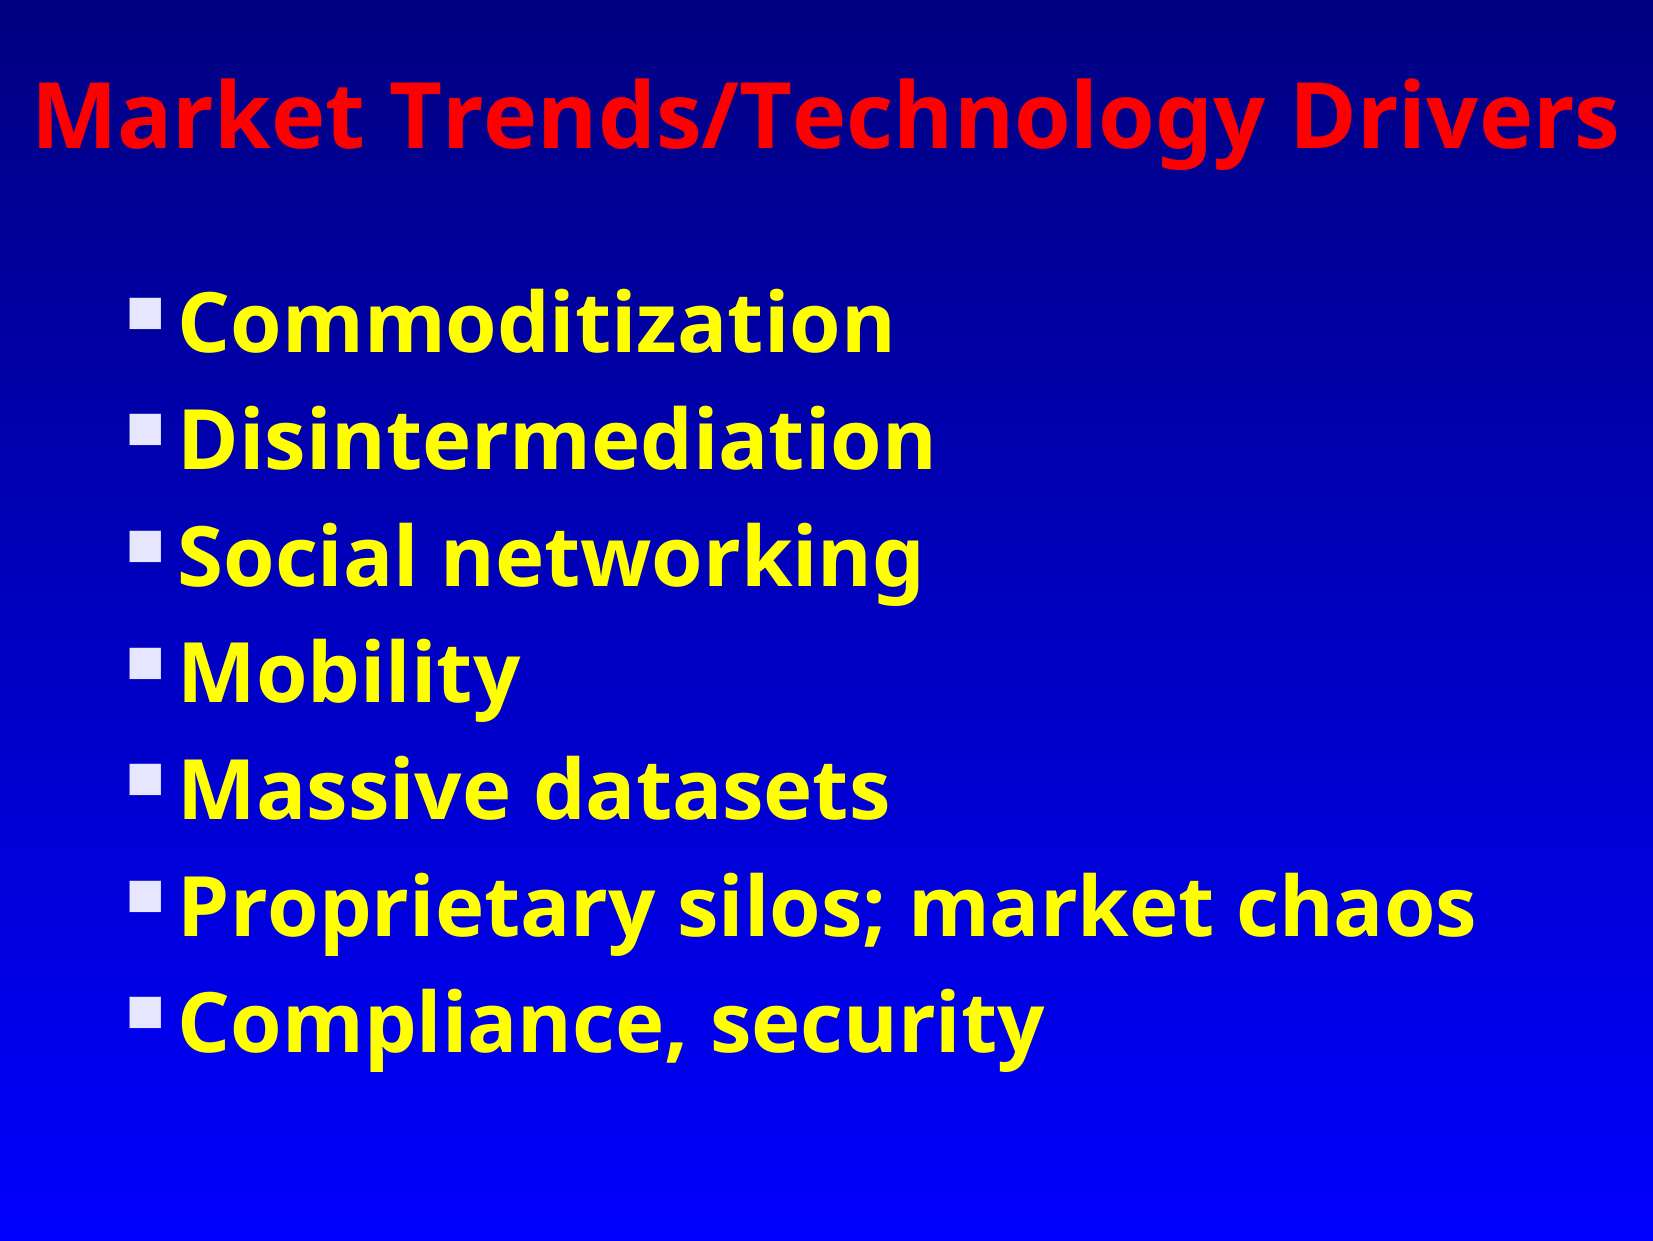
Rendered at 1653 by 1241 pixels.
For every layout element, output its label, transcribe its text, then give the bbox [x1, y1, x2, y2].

list Commoditization Disintermediation Social networking Mobility Massive datasets Proprietary silos; market chaos Compliance, security [108, 283, 1653, 1241]
title Market Trends/Technology Drivers [0, 46, 1653, 195]
